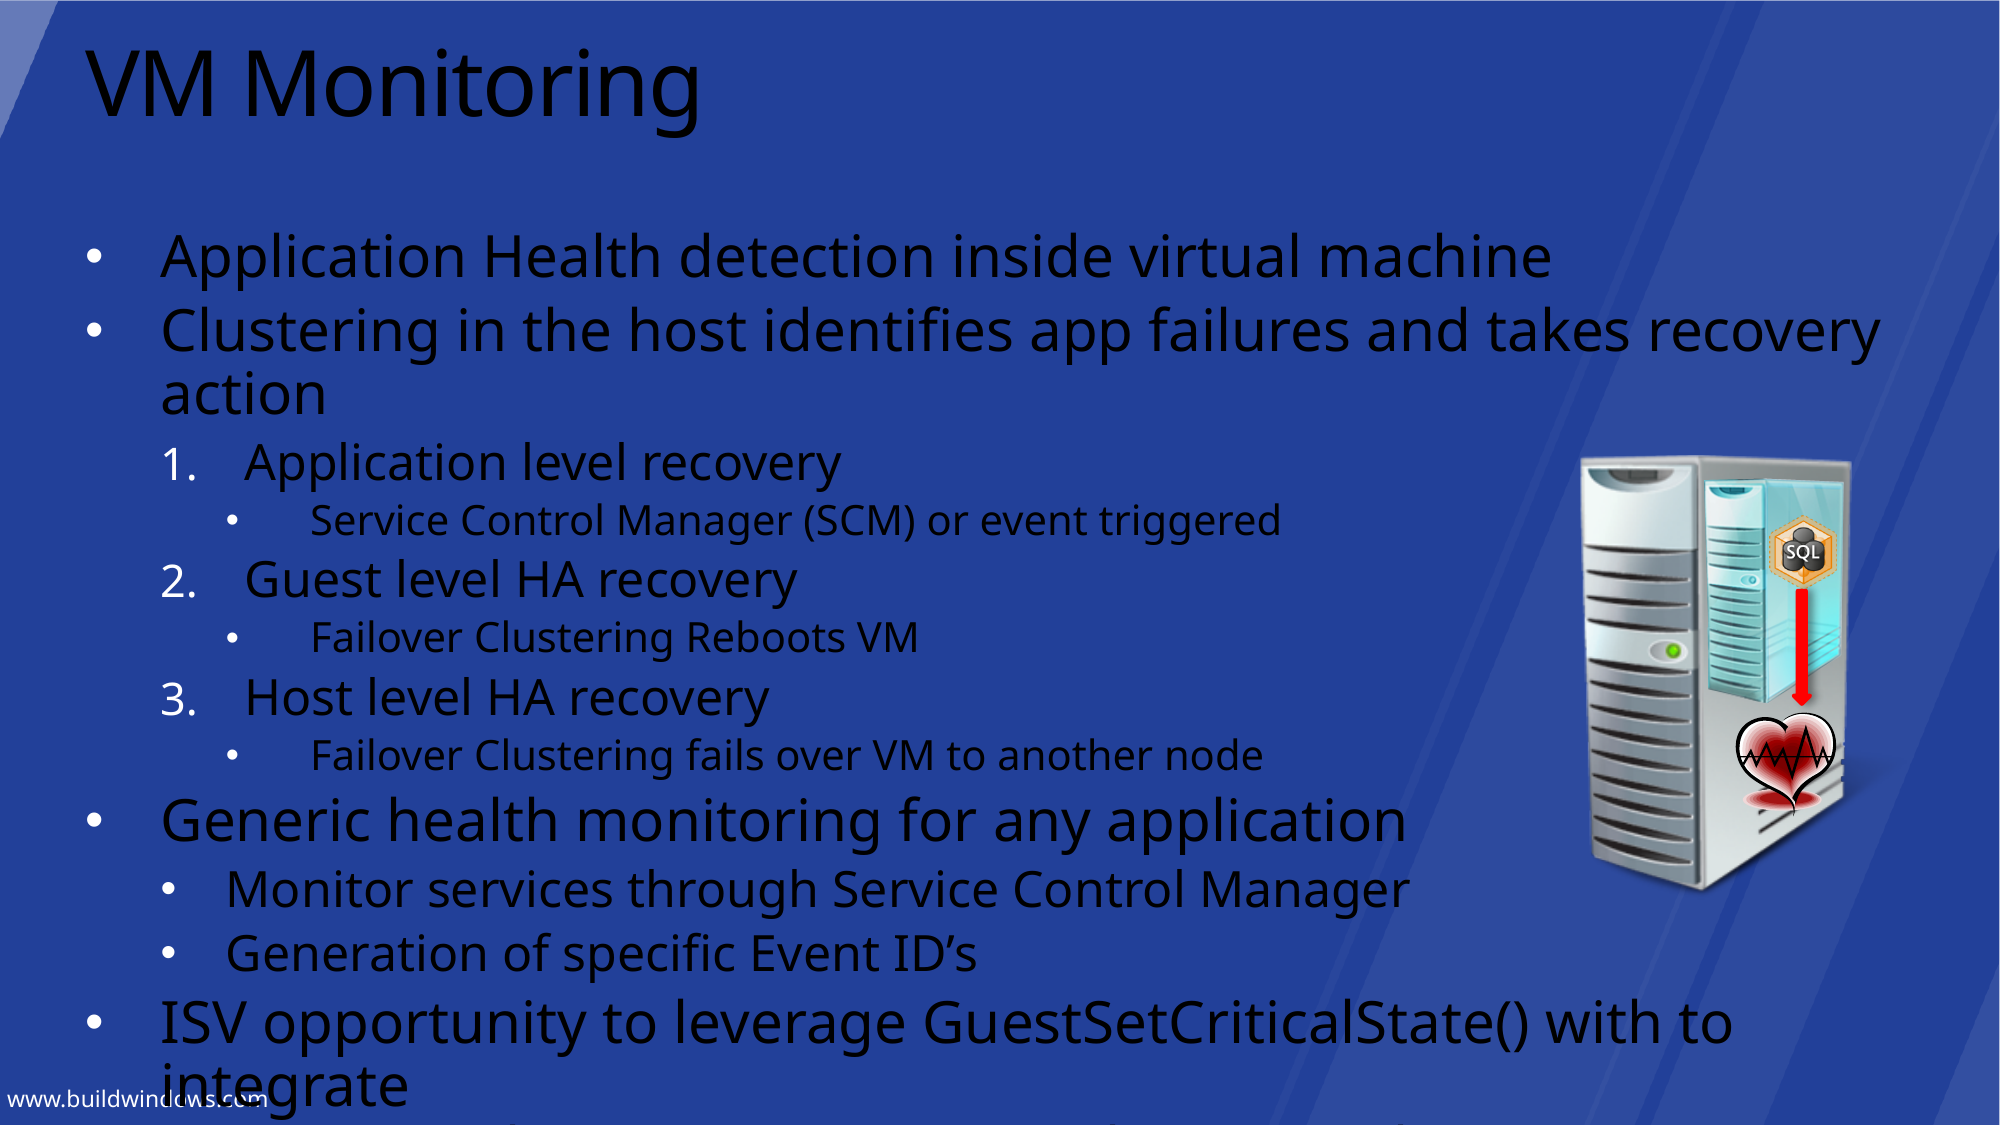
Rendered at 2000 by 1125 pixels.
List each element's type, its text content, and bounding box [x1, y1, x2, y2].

picture [0, 0, 2000, 1125]
title VM Monitoring [85, 37, 1914, 138]
list Application Health detection inside virtual machine Clustering in the host identifies app failures and takes recovery action Application level recovery Service Control Manager (SCM) or event triggered Guest level HA recovery Failover Clustering Reboots VM Host level HA recovery Failover Clustering fails over VM to another node Generic health monitoring for any application Monitor services through Service Control Manager Generation of specific Event ID’s ISV opportunity to leverage GuestSetCriticalState() with to integrate 3rd party application monitoring solutions in the VM [85, 226, 1914, 1108]
